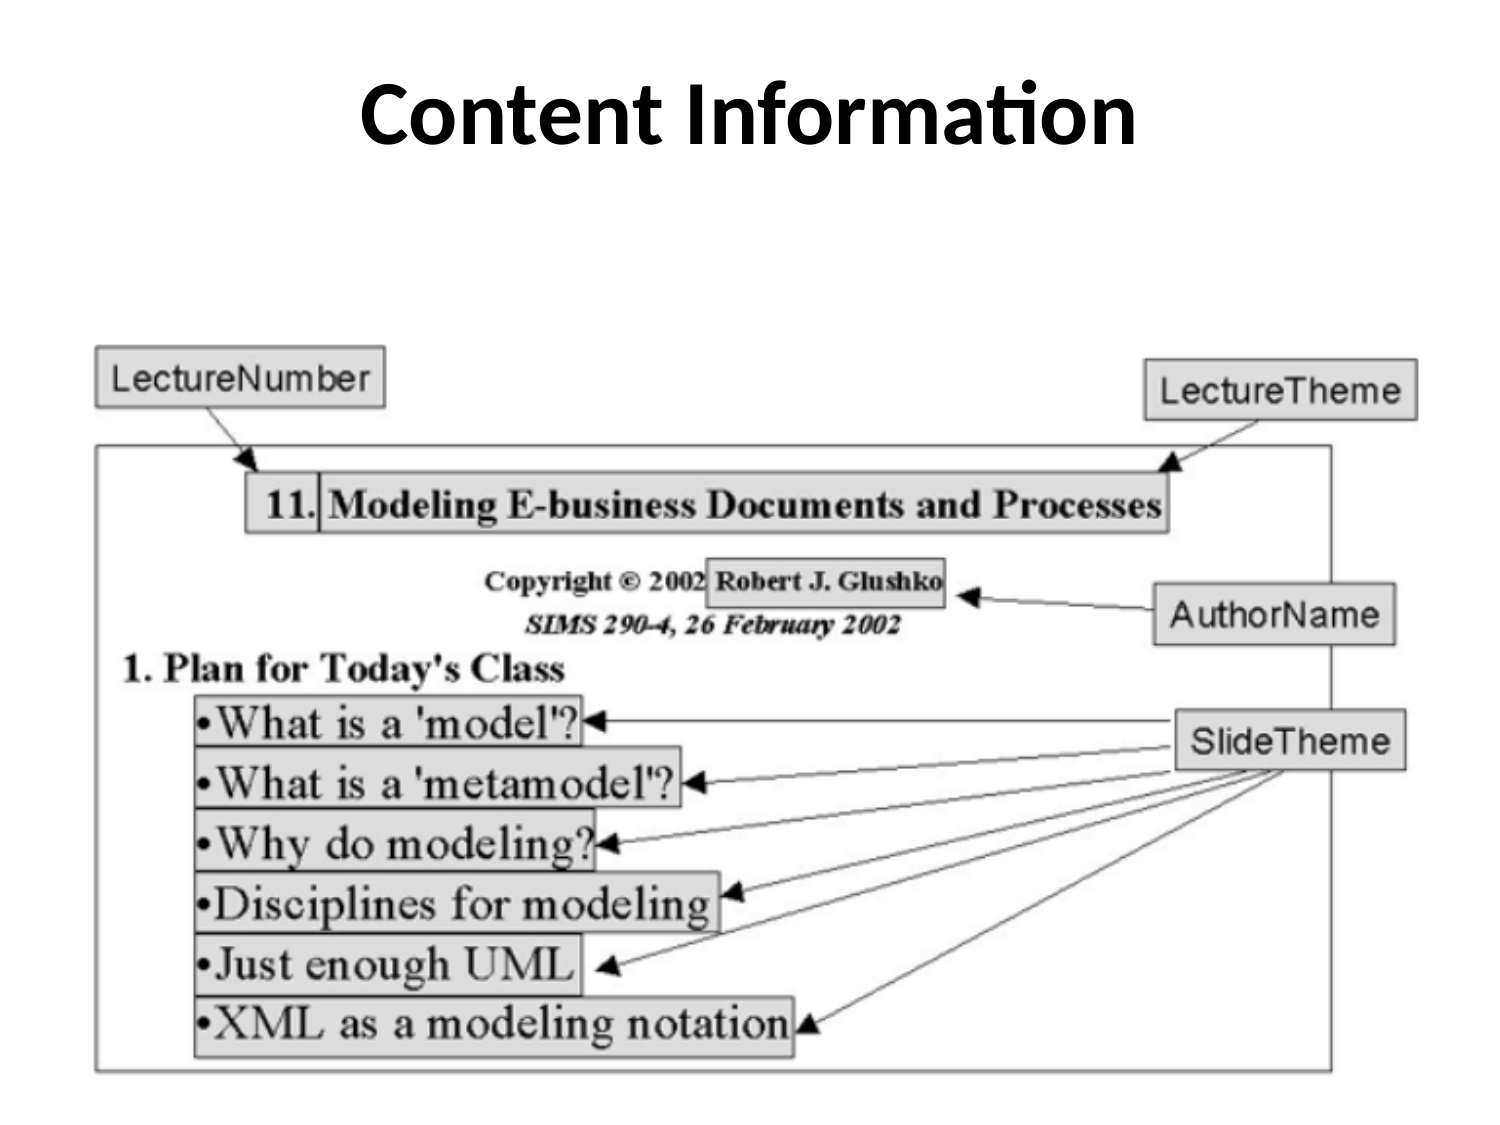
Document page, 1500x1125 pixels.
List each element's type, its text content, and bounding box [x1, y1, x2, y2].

picture [74, 312, 1451, 1103]
text_box Content Information [74, 45, 1425, 233]
